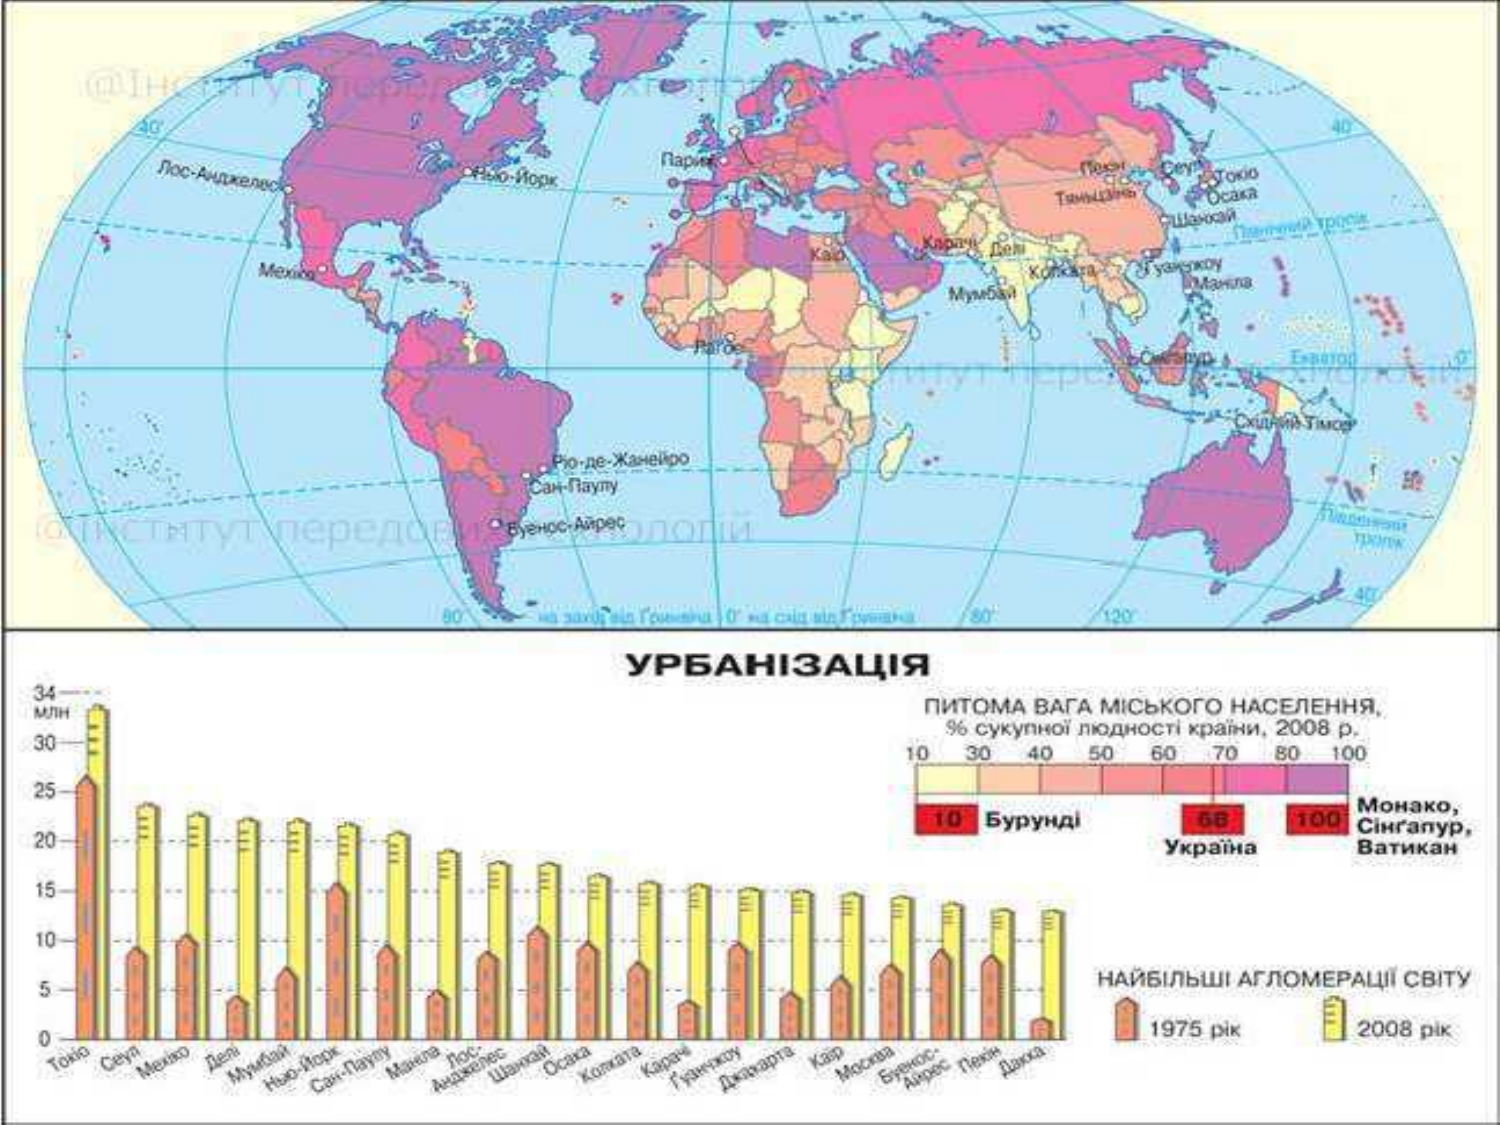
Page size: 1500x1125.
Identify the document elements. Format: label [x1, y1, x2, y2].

list [0, 0, 1500, 1125]
